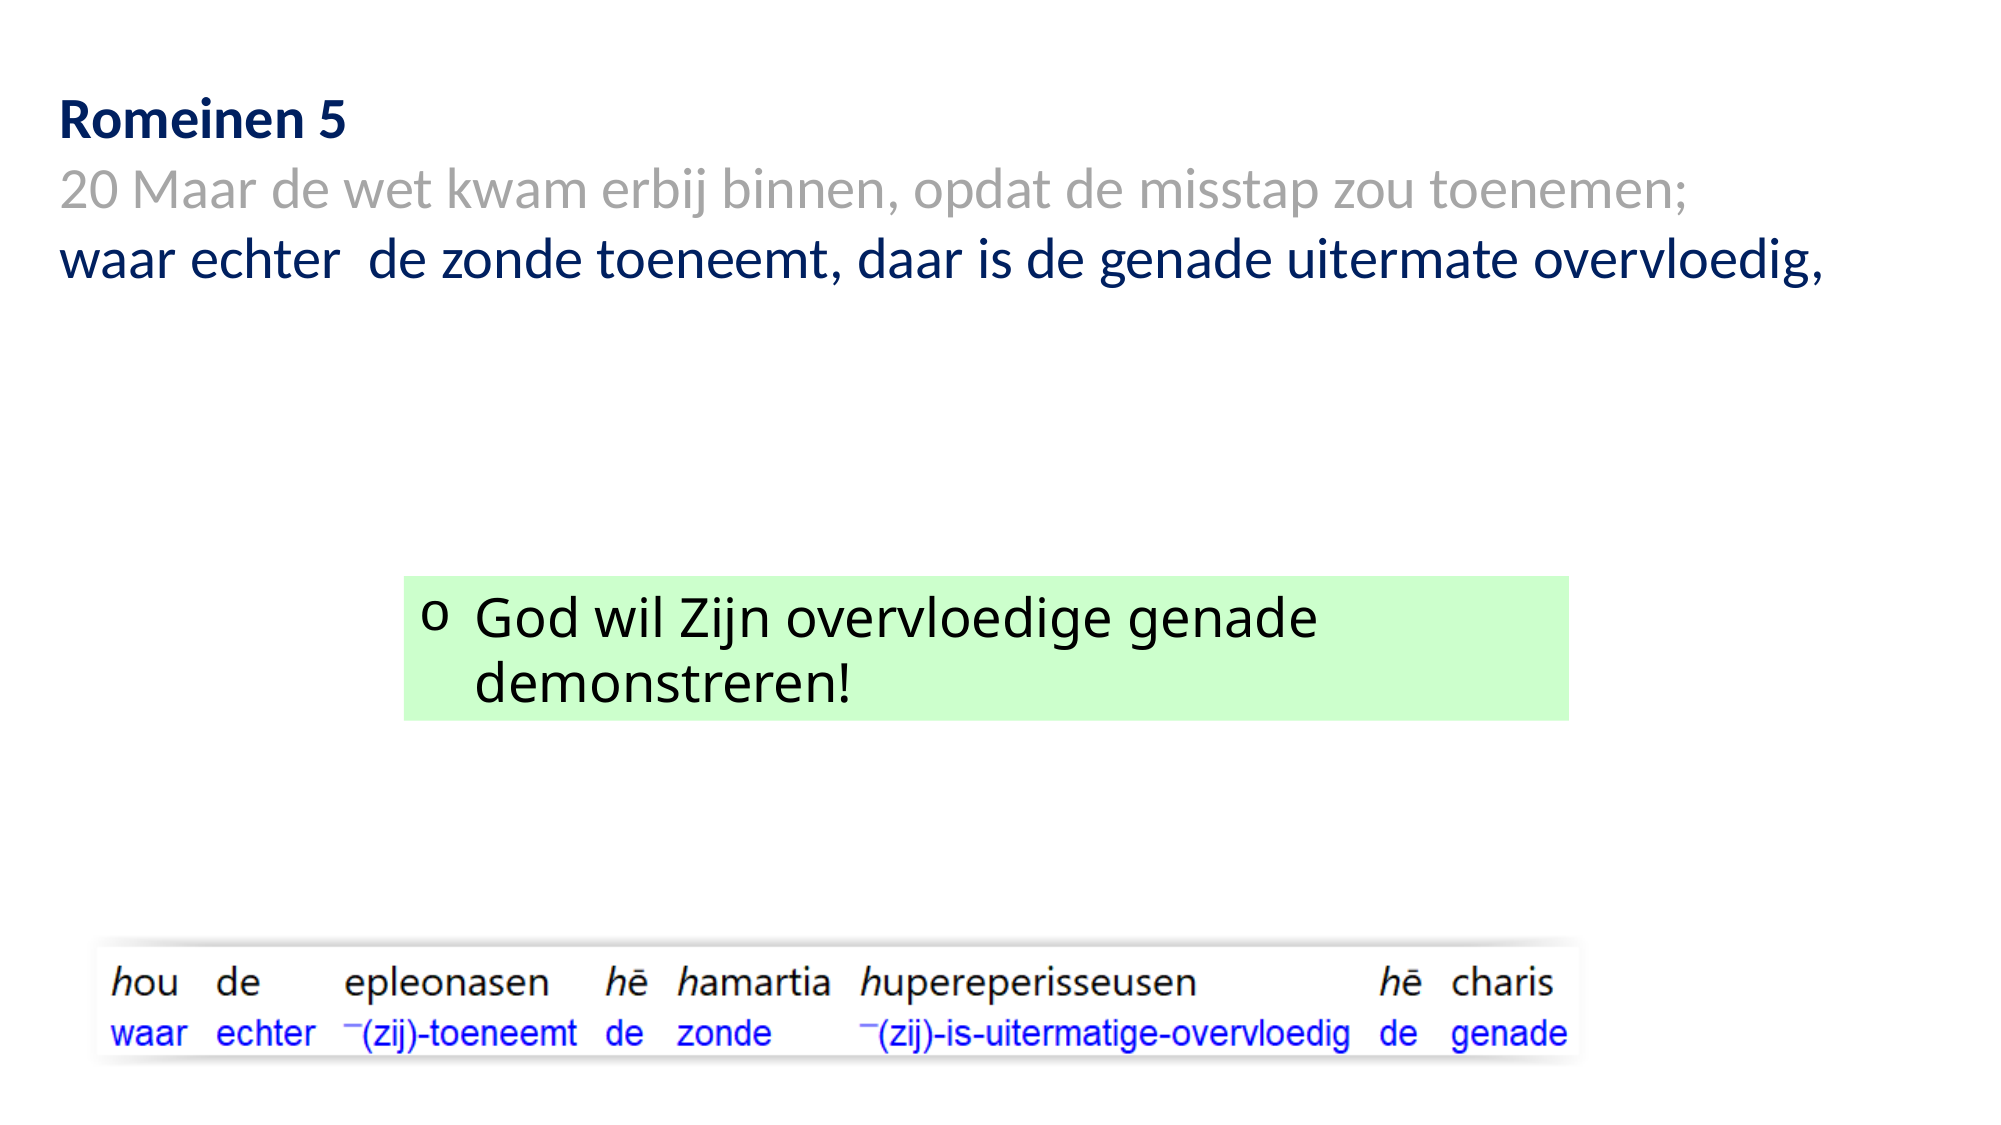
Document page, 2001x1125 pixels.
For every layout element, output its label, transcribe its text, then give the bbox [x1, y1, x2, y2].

picture [83, 933, 1592, 1068]
text_box Romeinen 5 20 Maar de wet kwam erbij binnen, opdat de misstap zou toenemen; waar echter de zonde toeneemt, daar is de genade uitermate overvloedig, [45, 72, 2000, 298]
text_box God wil Zijn overvloedige genade demonstreren! [403, 576, 1569, 721]
